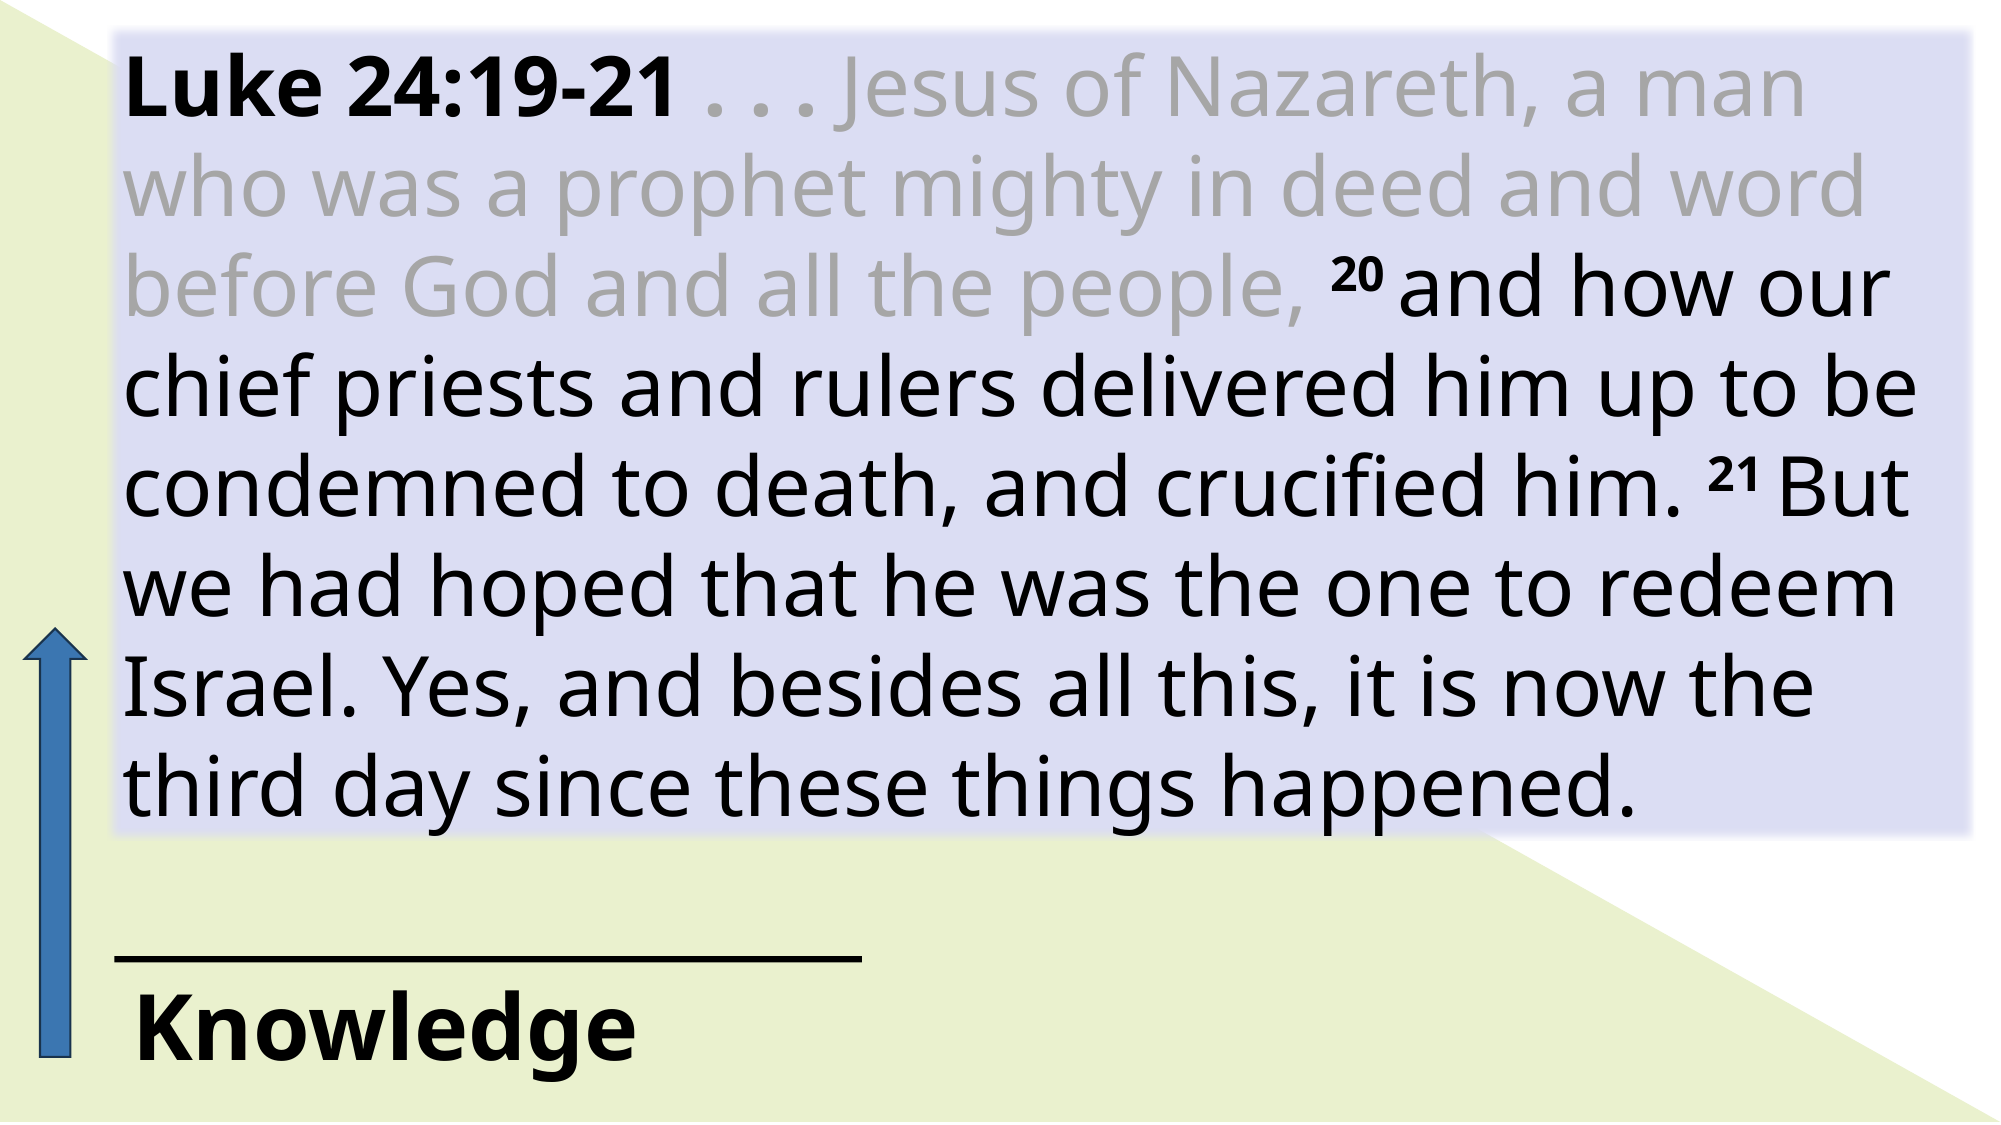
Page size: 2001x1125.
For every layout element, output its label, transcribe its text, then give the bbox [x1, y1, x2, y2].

text_box [1, 233, 115, 1111]
text_box [111, 233, 115, 838]
text_box [22, 627, 88, 1058]
text_box Knowledge [115, 961, 931, 1100]
text_box Luke 24:19-21 . . . Jesus of Nazareth, a man who was a prophet mighty in deed and word before God and all the people, 20 and how our chief priests and rulers delivered him up to be condemned to death, and crucified him. 21 But we had hoped that he was the one to redeem Israel. Yes, and besides all this, it is now the third day since these things happened. [120, 40, 1965, 832]
text_box [0, 0, 2000, 1123]
